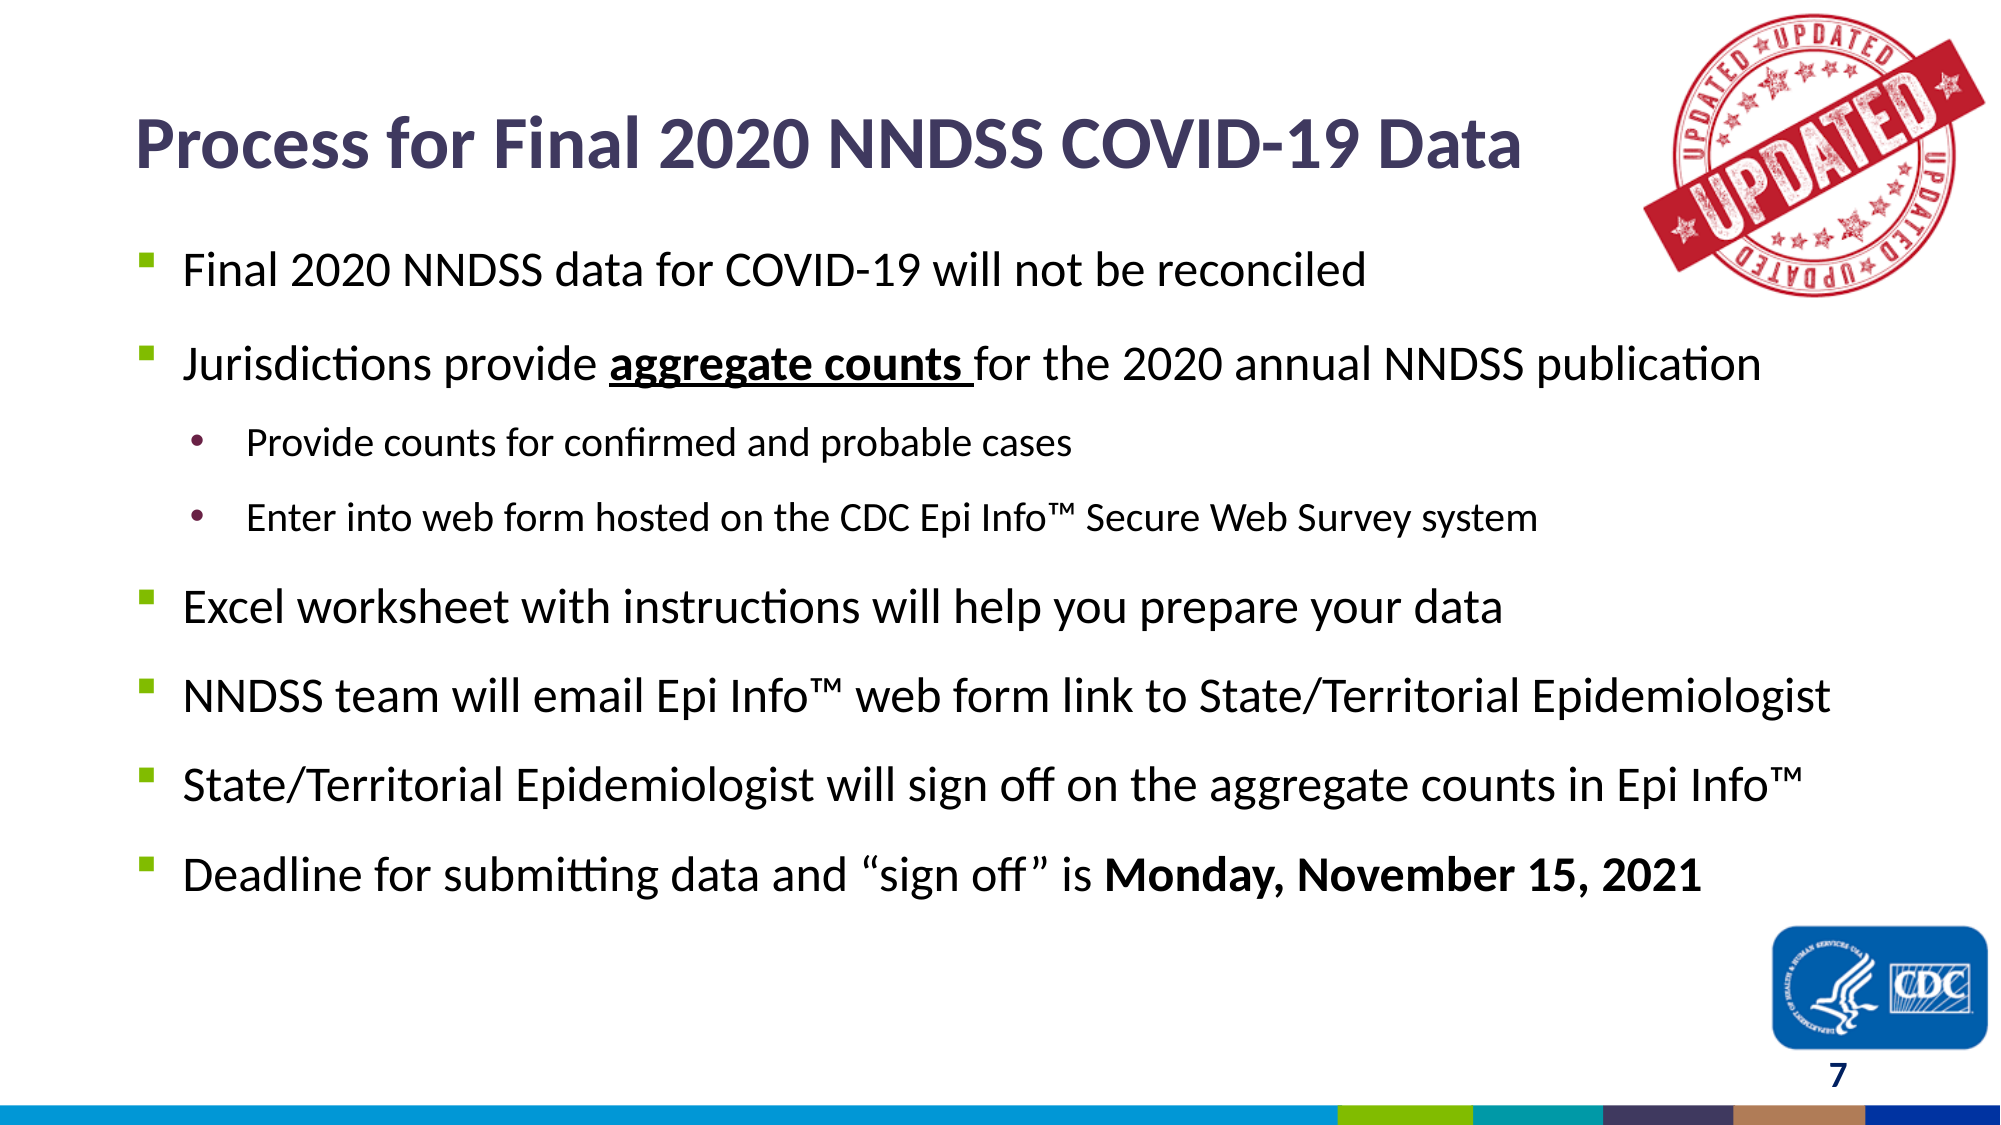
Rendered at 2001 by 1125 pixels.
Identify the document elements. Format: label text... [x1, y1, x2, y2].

text_box Final 2020 NNDSS data for COVID-19 will not be reconciled Jurisdictions provide aggregate counts for the 2020 annual NNDSS publication Provide counts for confirmed and probable cases Enter into web form hosted on the CDC Epi Info™ Secure Web Survey system Excel worksheet with instructions will help you prepare your data NNDSS team will email Epi Info™ web form link to State/Territorial Epidemiologist State/Territorial Epidemiologist will sign off on the aggregate counts in Epi Info™ Deadline for submitting data and “sign off” is Monday, November 15, 2021 [120, 229, 1863, 1043]
title Process for Final 2020 NNDSS COVID-19 Data [120, 36, 1641, 229]
picture [1641, 11, 1987, 299]
picture [1768, 920, 2000, 1053]
text_box 7 [1412, 1042, 1863, 1103]
